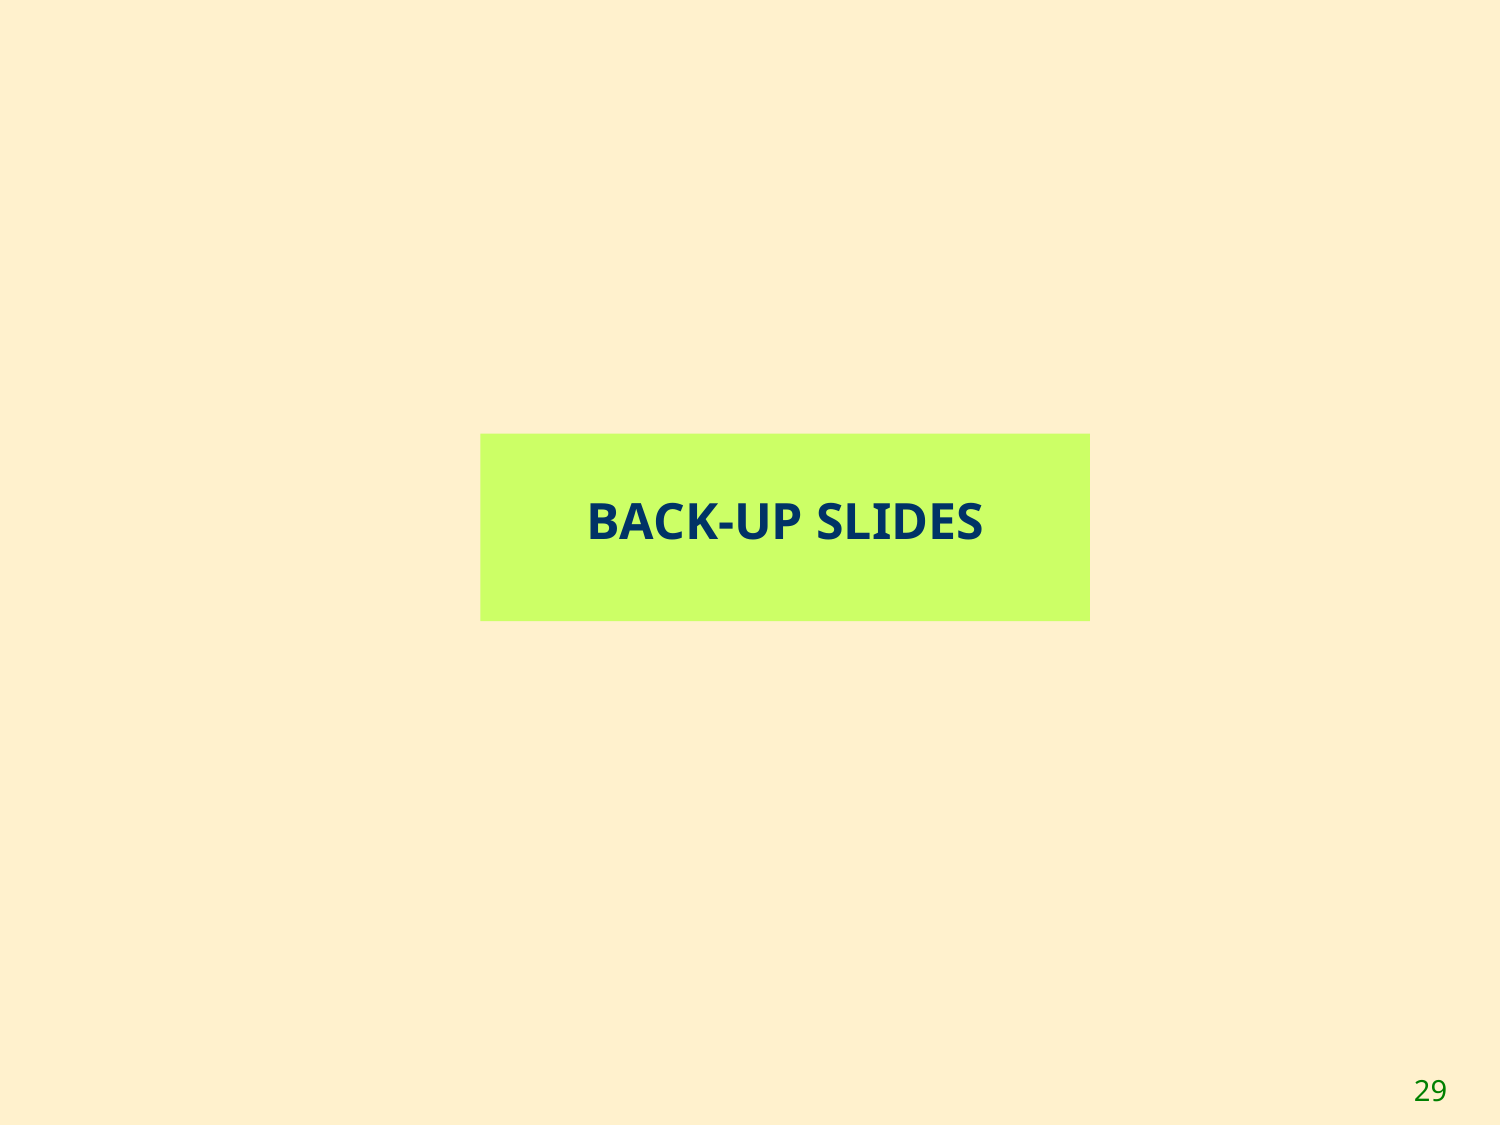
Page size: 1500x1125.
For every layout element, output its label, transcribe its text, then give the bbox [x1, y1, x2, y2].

title BACK-UP SLIDES [480, 433, 1091, 622]
slide_number 29 [1149, 1054, 1463, 1125]
